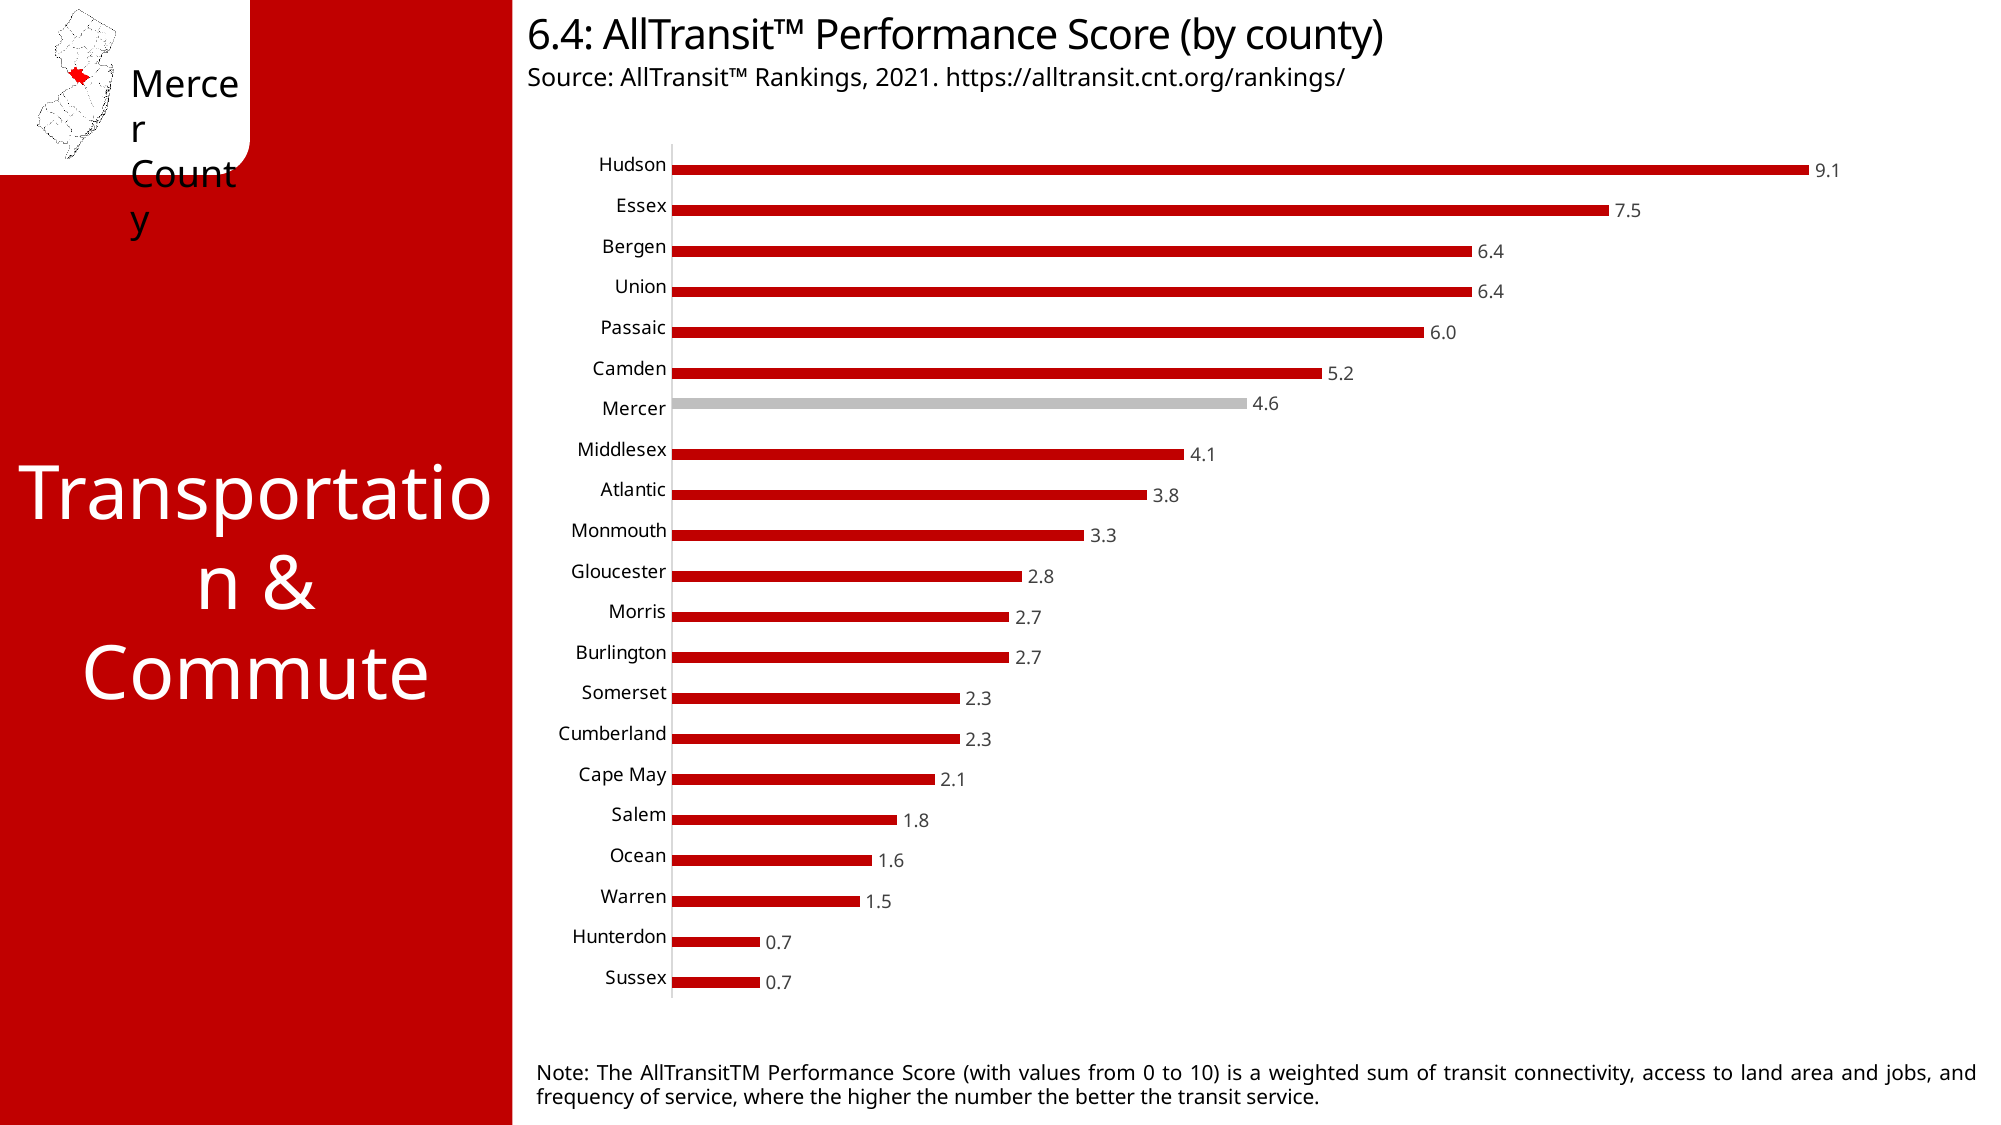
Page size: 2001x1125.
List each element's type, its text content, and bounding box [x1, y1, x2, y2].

text_box Note: The AllTransitTM Performance Score (with values from 0 to 10) is a weighted sum of transit connectivity, access to land area and jobs, and frequency of service, where the higher the number the better the transit service. [521, 1042, 1992, 1125]
text_box Source: AllTransit™ Rankings, 2021. https://alltransit.cnt.org/rankings/ [512, 65, 1891, 100]
picture [37, 9, 116, 159]
text_box Transportation & Commute [0, 437, 513, 723]
text_box 6.4: AllTransit™ Performance Score (by county) [512, 0, 1992, 65]
chart [529, 126, 1951, 1016]
